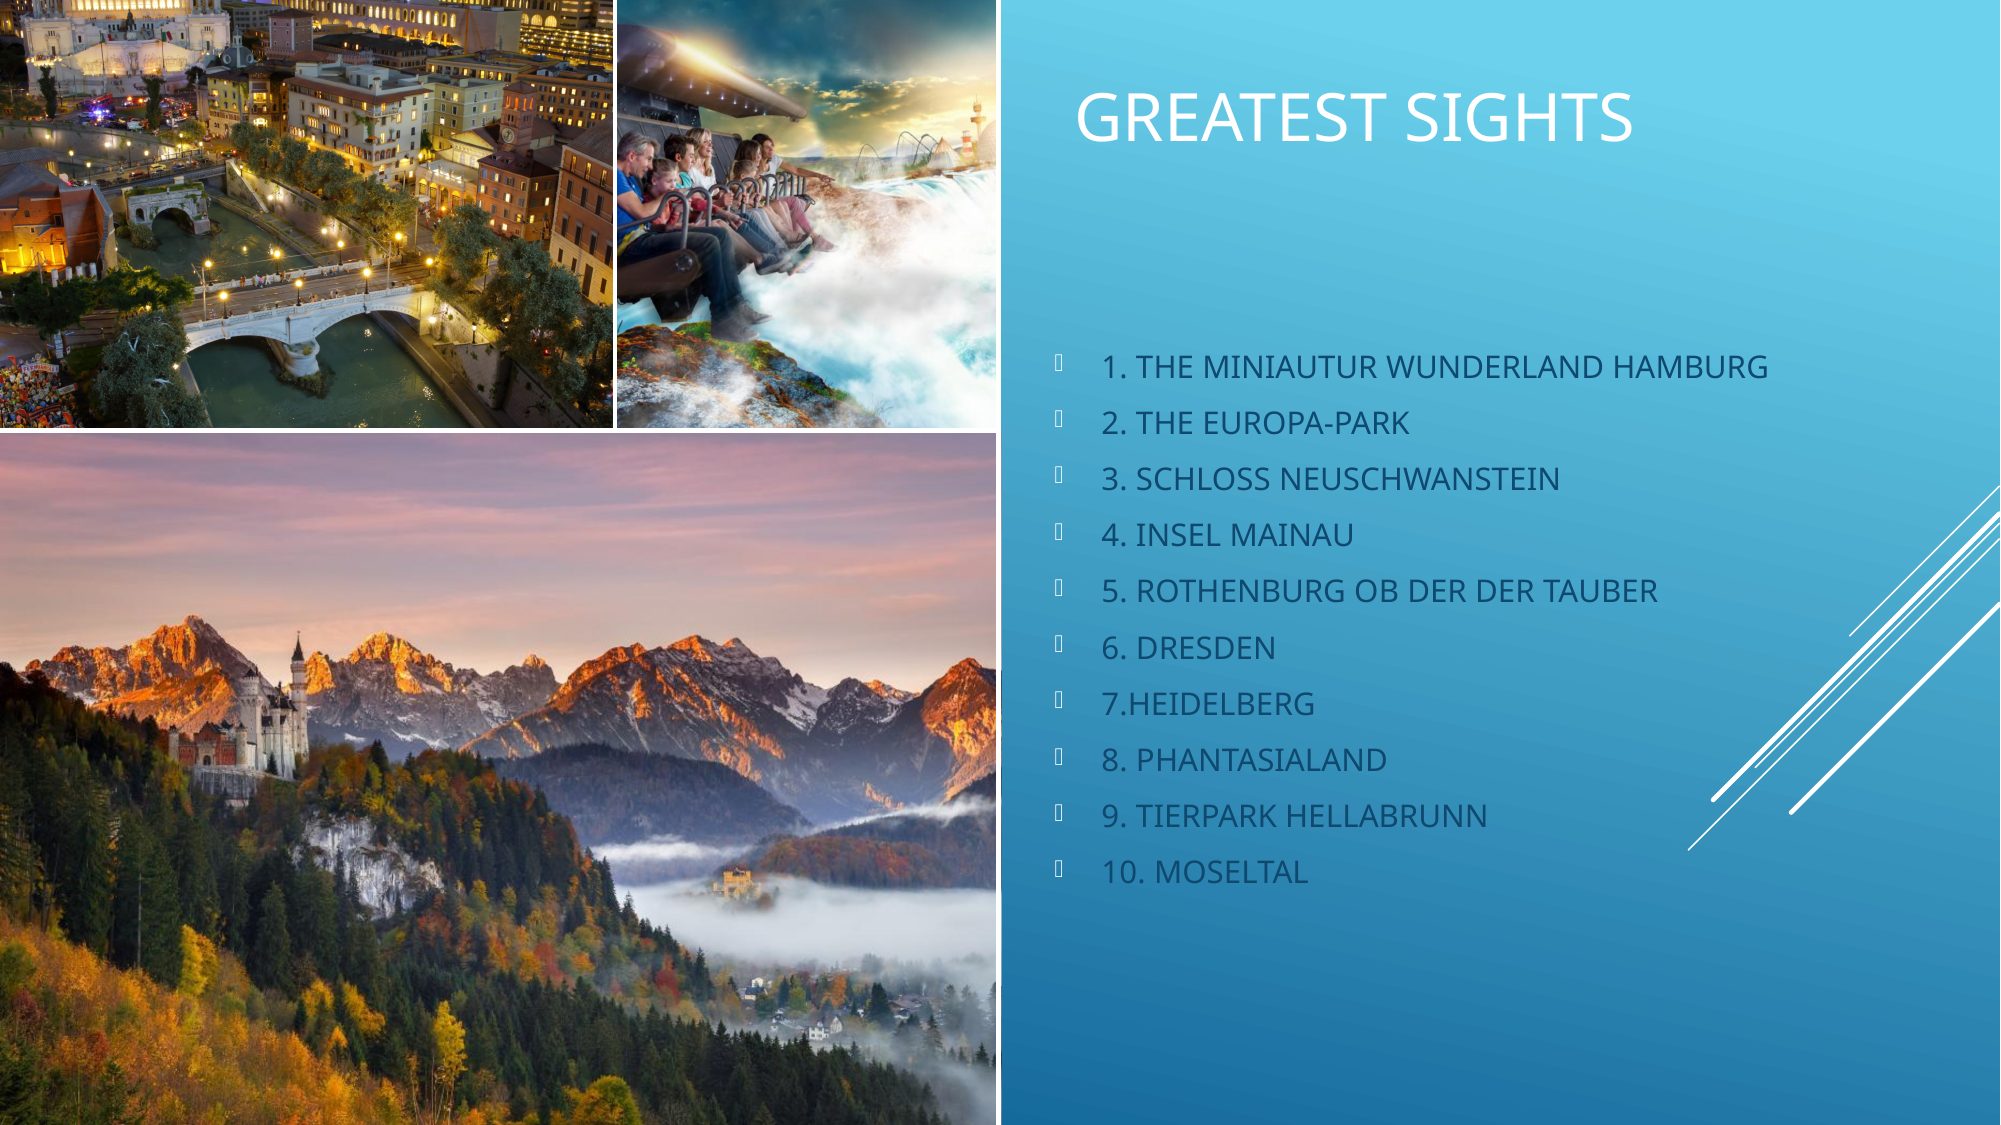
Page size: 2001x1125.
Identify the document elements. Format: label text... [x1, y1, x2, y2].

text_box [1688, 485, 2000, 851]
picture [0, 0, 998, 1125]
list 1. THE MINIAUTUR WUNDERLAND HAMBURG 2. THE EUROPA-PARK 3. SCHLOSS NEUSCHWANSTEIN 4. INSEL MAINAU 5. ROTHENBURG OB DER DER TAUBER 6. DRESDEN 7.HEIDELBERG 8. PHANTASIALAND 9. TIERPARK HELLABRUNN 10. MOSELTAL [1039, 339, 1796, 933]
text_box [1001, 0, 2000, 1125]
title Greatest sights [1059, 0, 1714, 239]
